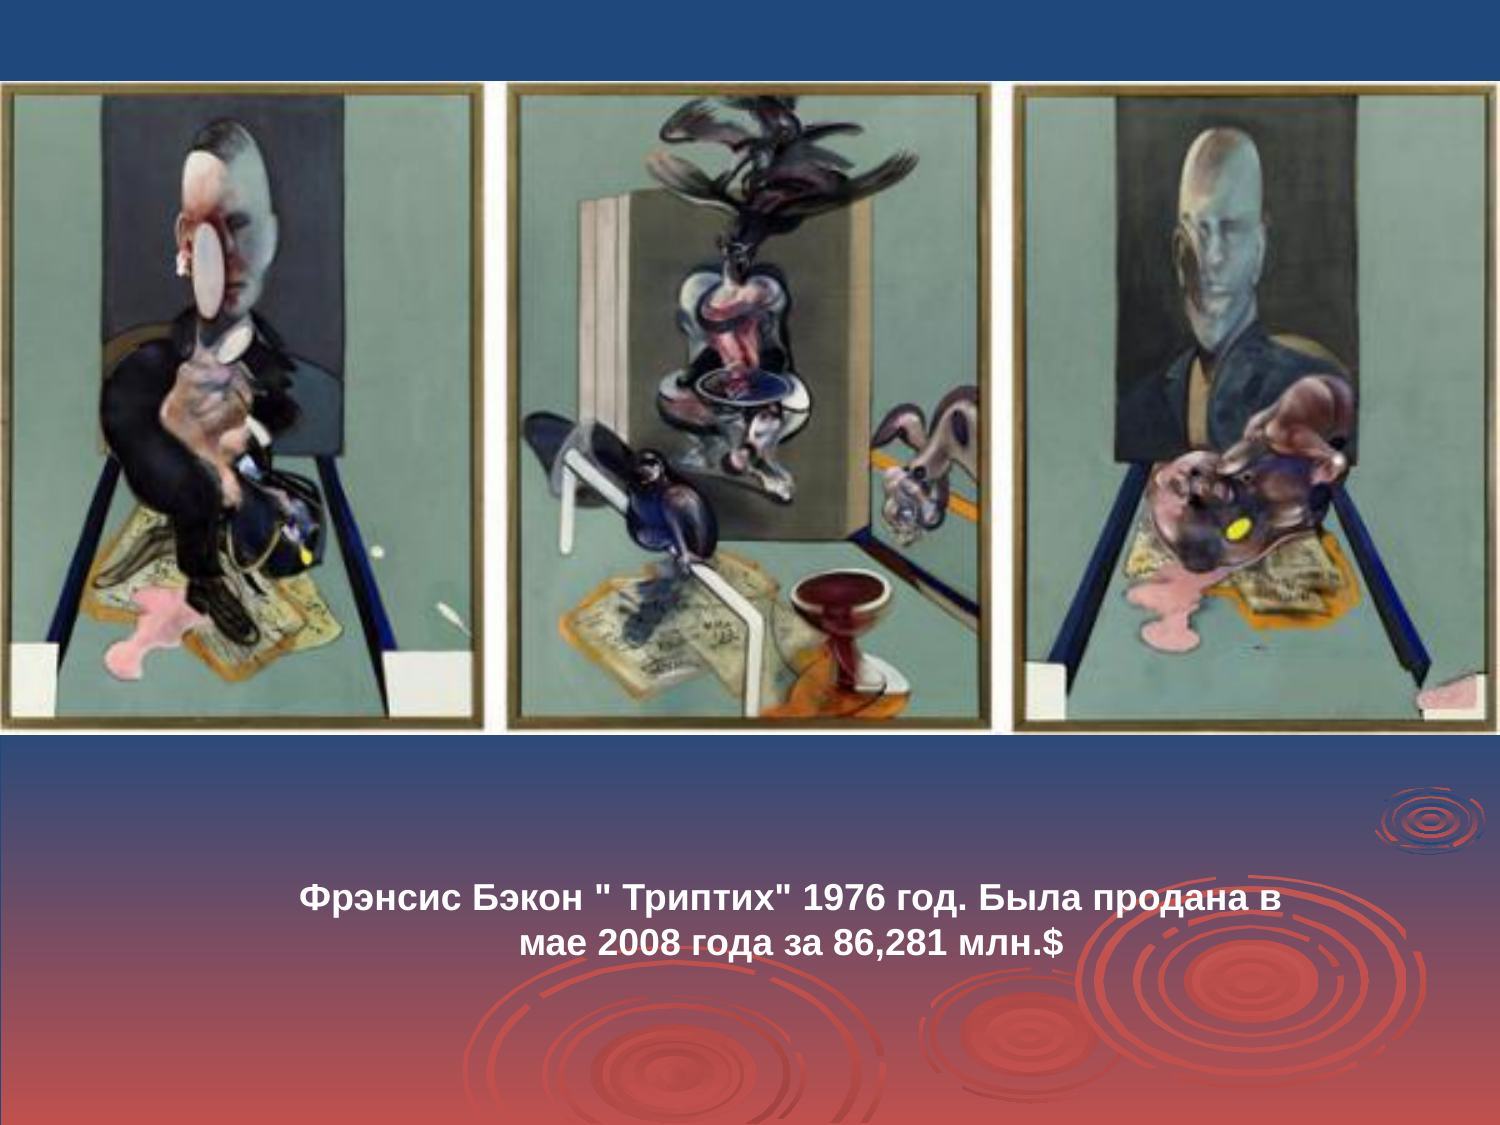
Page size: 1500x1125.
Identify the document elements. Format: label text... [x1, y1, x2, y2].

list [0, 81, 1500, 735]
text_box Фрэнсис Бэкон " Триптих" 1976 год. Была продана в мае 2008 года за 86,281 млн.$ [257, 820, 1325, 970]
